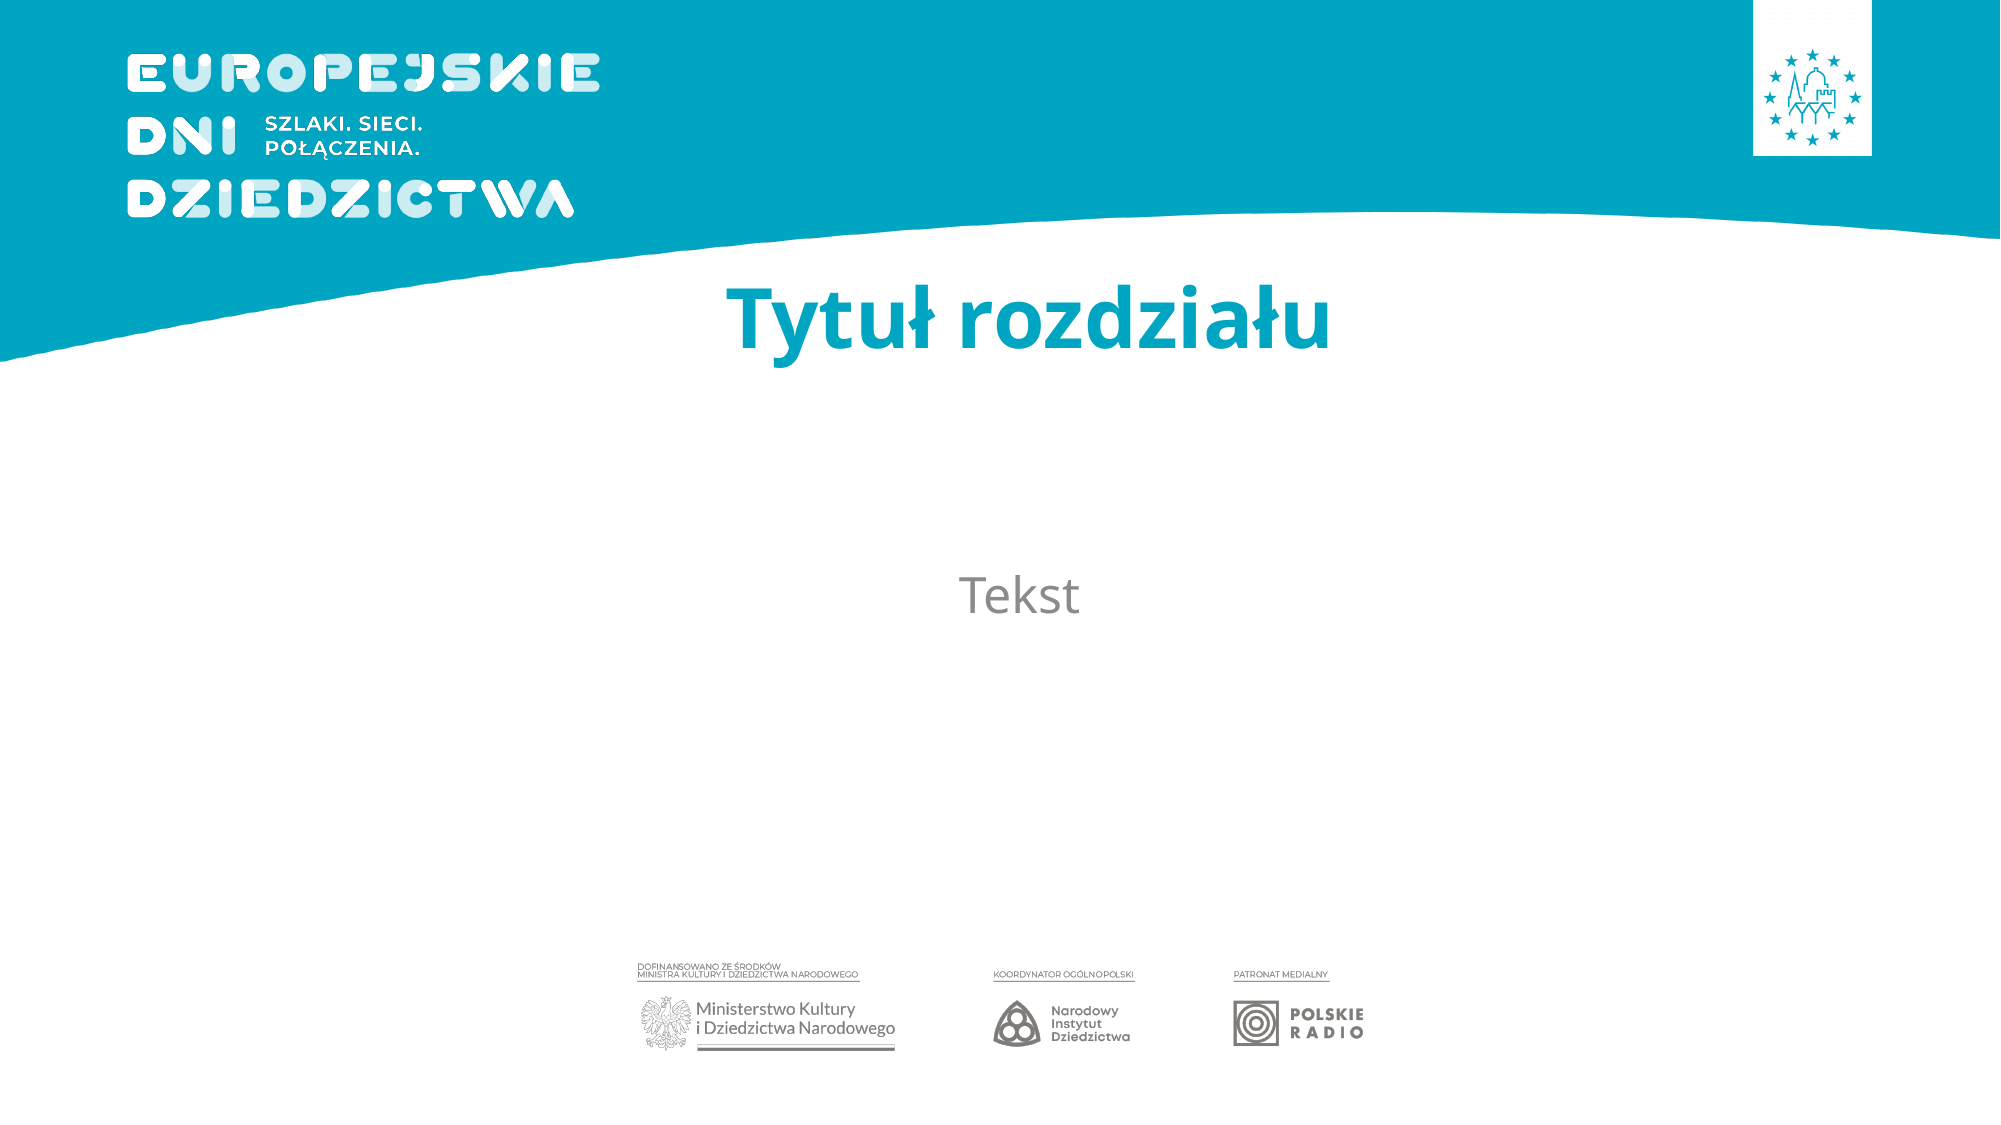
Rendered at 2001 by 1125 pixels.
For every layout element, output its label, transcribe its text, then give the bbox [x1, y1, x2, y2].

picture [1764, 0, 2000, 362]
list Tekst [286, 562, 1754, 809]
picture [0, 0, 296, 362]
picture [629, 960, 1371, 1053]
title Tytuł rozdziału [296, 0, 1764, 375]
